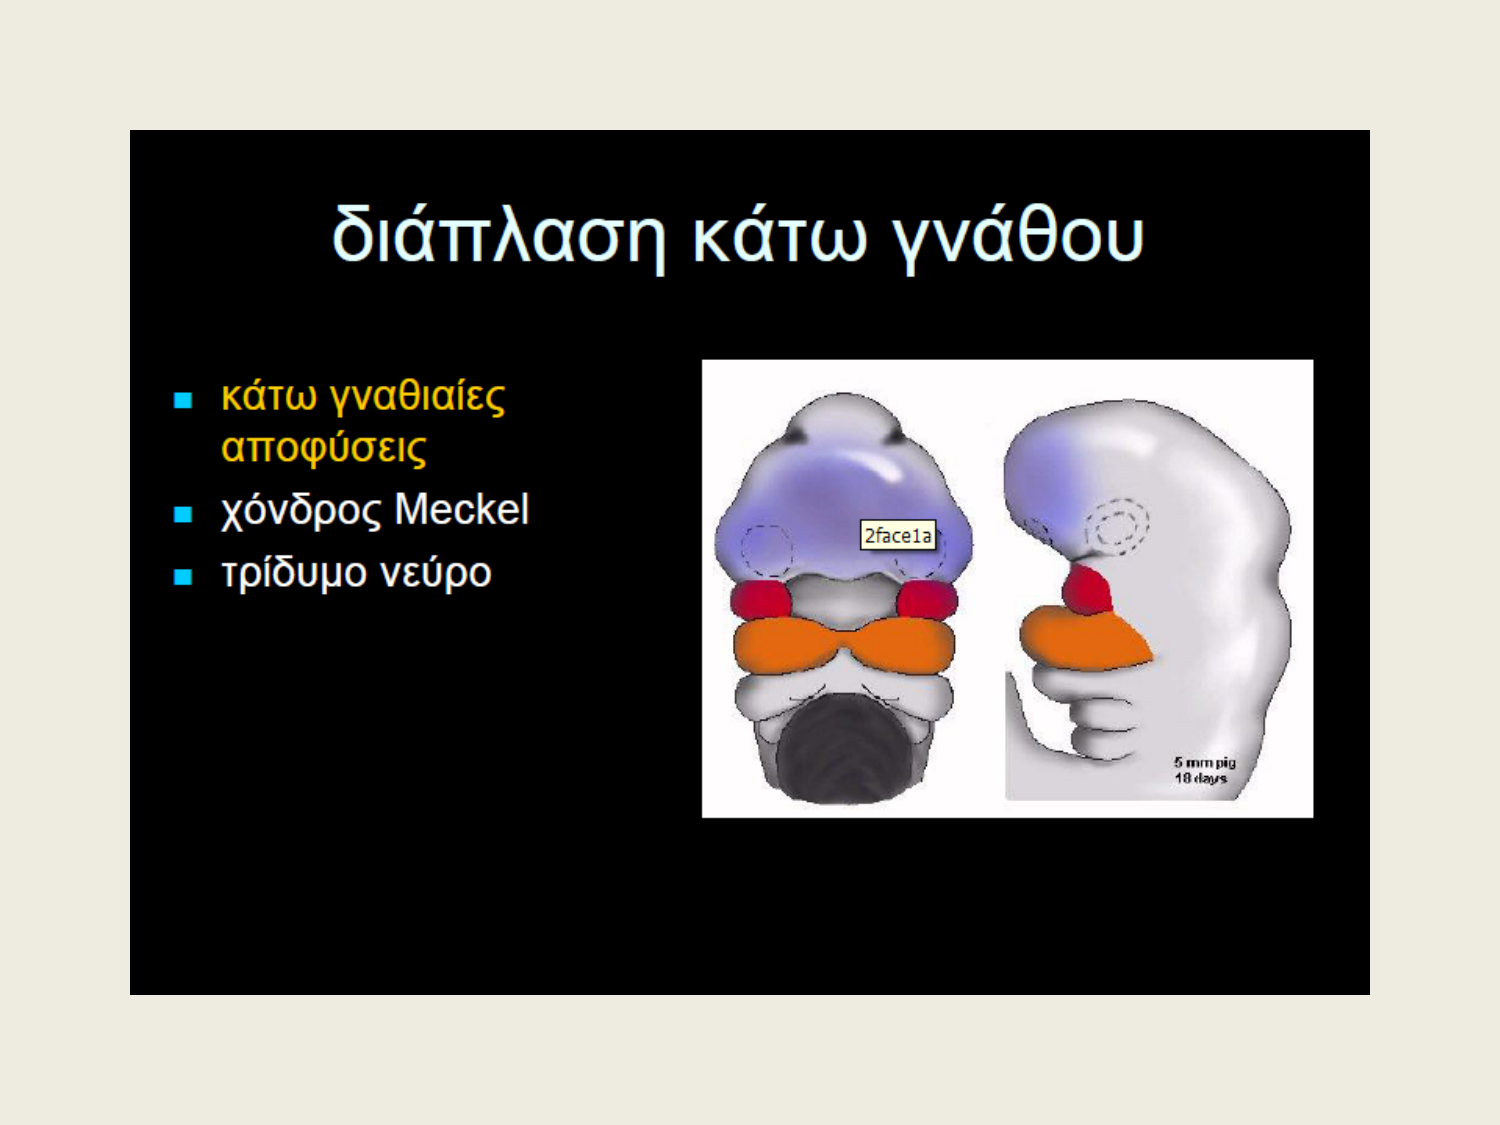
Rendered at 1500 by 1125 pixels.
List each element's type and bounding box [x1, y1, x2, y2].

picture [130, 130, 1370, 995]
